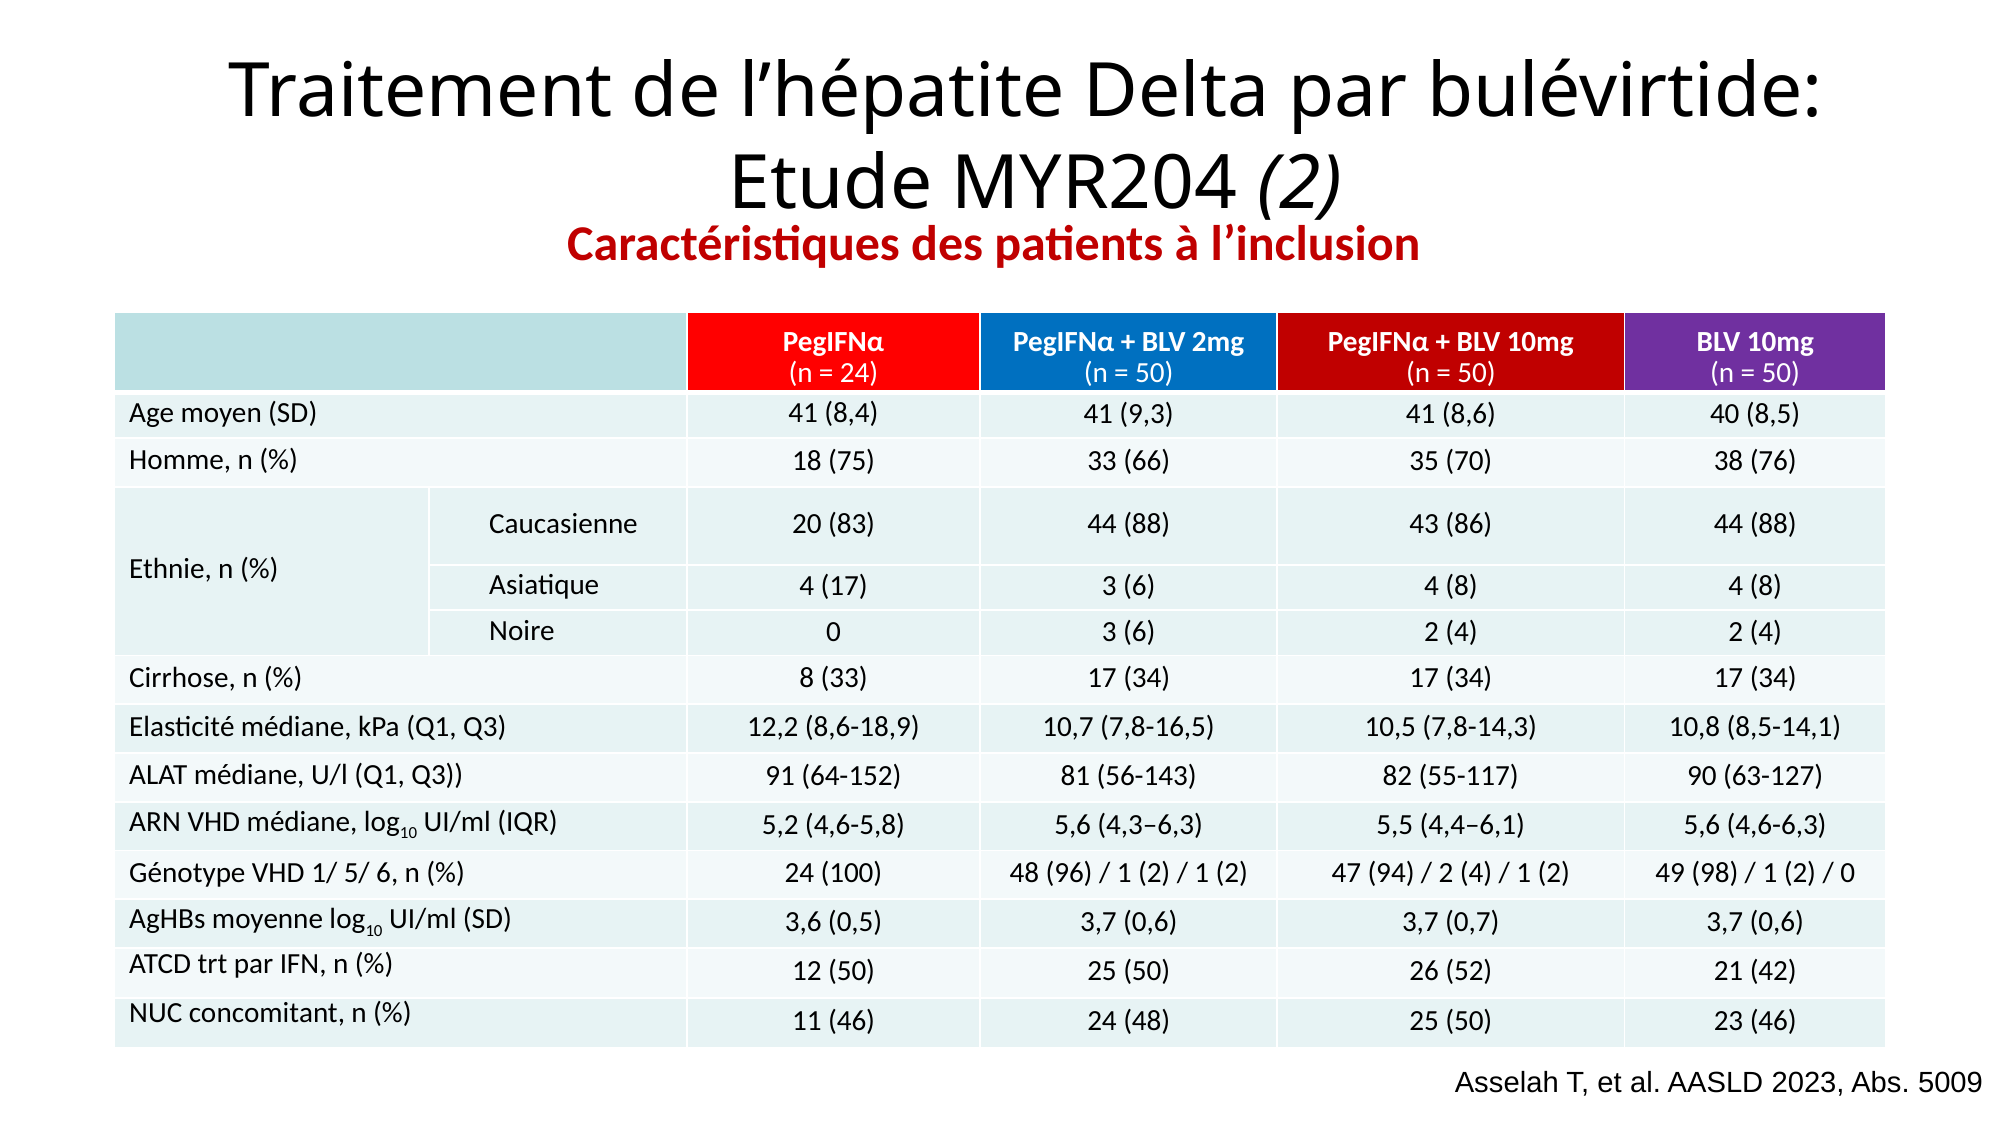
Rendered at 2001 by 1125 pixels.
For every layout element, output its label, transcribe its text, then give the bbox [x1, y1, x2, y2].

table_cell Asiatique [430, 566, 686, 609]
table_cell Génotype VHD 1/ 5/ 6, n (%) [115, 851, 686, 898]
table_cell AgHBs moyenne log10 UI/ml (SD) [115, 900, 686, 947]
table_cell 2 (4) [1278, 611, 1624, 655]
table_cell 11 (46) [688, 999, 979, 1047]
table_cell 5,2 (4,6-5,8) [688, 803, 979, 850]
table_cell 24 (48) [981, 999, 1276, 1047]
table_cell Homme, n (%) [115, 439, 686, 486]
table_cell 38 (76) [1625, 439, 1885, 486]
table_cell 0 [688, 611, 979, 655]
table_cell Ethnie, n (%) [115, 488, 428, 655]
table_cell 41 (9,3) [981, 395, 1276, 437]
table_cell ARN VHD médiane, log10 UI/ml (IQR) [115, 803, 686, 850]
table_cell 3,7 (0,6) [1625, 900, 1885, 947]
table_cell 23 (46) [1625, 999, 1885, 1047]
table_cell 33 (66) [981, 439, 1276, 486]
table_header PegIFNα + BLV 10mg (n = 50) [1278, 313, 1624, 390]
table_cell 8 (33) [688, 656, 979, 703]
table_cell Elasticité médiane, kPa (Q1, Q3) [115, 705, 686, 752]
table_cell 47 (94) / 2 (4) / 1 (2) [1278, 851, 1624, 898]
table_cell 2 (4) [1625, 611, 1885, 655]
table_cell 91 (64-152) [688, 754, 979, 801]
table_cell 3,7 (0,7) [1278, 900, 1624, 947]
table_cell 48 (96) / 1 (2) / 1 (2) [981, 851, 1276, 898]
table_cell 4 (8) [1625, 566, 1885, 609]
table_header [115, 313, 686, 390]
table_cell 81 (56-143) [981, 754, 1276, 801]
table_cell 10,7 (7,8-16,5) [981, 705, 1276, 752]
table_cell ALAT médiane, U/l (Q1, Q3)) [115, 754, 686, 801]
table_cell 5,6 (4,3–6,3) [981, 803, 1276, 850]
table_cell Cirrhose, n (%) [115, 656, 686, 703]
table_cell 90 (63-127) [1625, 754, 1885, 801]
text_box Caractéristiques des patients à l’inclusion [552, 244, 1448, 278]
table_cell 24 (100) [688, 851, 979, 898]
table_cell NUC concomitant, n (%) [115, 999, 686, 1047]
table_cell 26 (52) [1278, 949, 1624, 997]
text_box Asselah T, et al. AASLD 2023, Abs. 5009 [1439, 1056, 1999, 1107]
table_cell 4 (17) [688, 566, 979, 609]
table_cell 41 (8,4) [688, 395, 979, 437]
table_cell 10,5 (7,8-14,3) [1278, 705, 1624, 752]
table_cell 3,6 (0,5) [688, 900, 979, 947]
table_cell 49 (98) / 1 (2) / 0 [1625, 851, 1885, 898]
table_cell 21 (42) [1625, 949, 1885, 997]
table_cell 35 (70) [1278, 439, 1624, 486]
table_cell 3 (6) [981, 566, 1276, 609]
table_cell 12,2 (8,6-18,9) [688, 705, 979, 752]
table_cell 17 (34) [1625, 656, 1885, 703]
table_cell Noire [430, 611, 686, 655]
table_cell 5,5 (4,4–6,1) [1278, 803, 1624, 850]
table_cell 43 (86) [1278, 488, 1624, 564]
table_cell 44 (88) [1625, 488, 1885, 564]
table_cell 3,7 (0,6) [981, 900, 1276, 947]
table_cell 17 (34) [981, 656, 1276, 703]
table_header PegIFNα (n = 24) [688, 313, 979, 390]
table_cell 10,8 (8,5-14,1) [1625, 705, 1885, 752]
table_cell Caucasienne [430, 488, 686, 564]
table_cell 12 (50) [688, 949, 979, 997]
table_cell 82 (55-117) [1278, 754, 1624, 801]
table_cell Age moyen (SD) [115, 395, 686, 437]
table_cell 44 (88) [981, 488, 1276, 564]
table_cell 40 (8,5) [1625, 395, 1885, 437]
table_cell 3 (6) [981, 611, 1276, 655]
table_cell 41 (8,6) [1278, 395, 1624, 437]
table_cell 25 (50) [1278, 999, 1624, 1047]
table_cell 5,6 (4,6-6,3) [1625, 803, 1885, 850]
table_cell 4 (8) [1278, 566, 1624, 609]
table_header BLV 10mg (n = 50) [1625, 313, 1885, 390]
table_cell 18 (75) [688, 439, 979, 486]
title Traitement de l’hépatite Delta par bulévirtide: Etude MYR204 (2) [35, 26, 2000, 244]
table_cell 20 (83) [688, 488, 979, 564]
table_header PegIFNα + BLV 2mg (n = 50) [981, 313, 1276, 390]
table_cell ATCD trt par IFN, n (%) [115, 949, 686, 997]
table_cell 17 (34) [1278, 656, 1624, 703]
table_cell 25 (50) [981, 949, 1276, 997]
